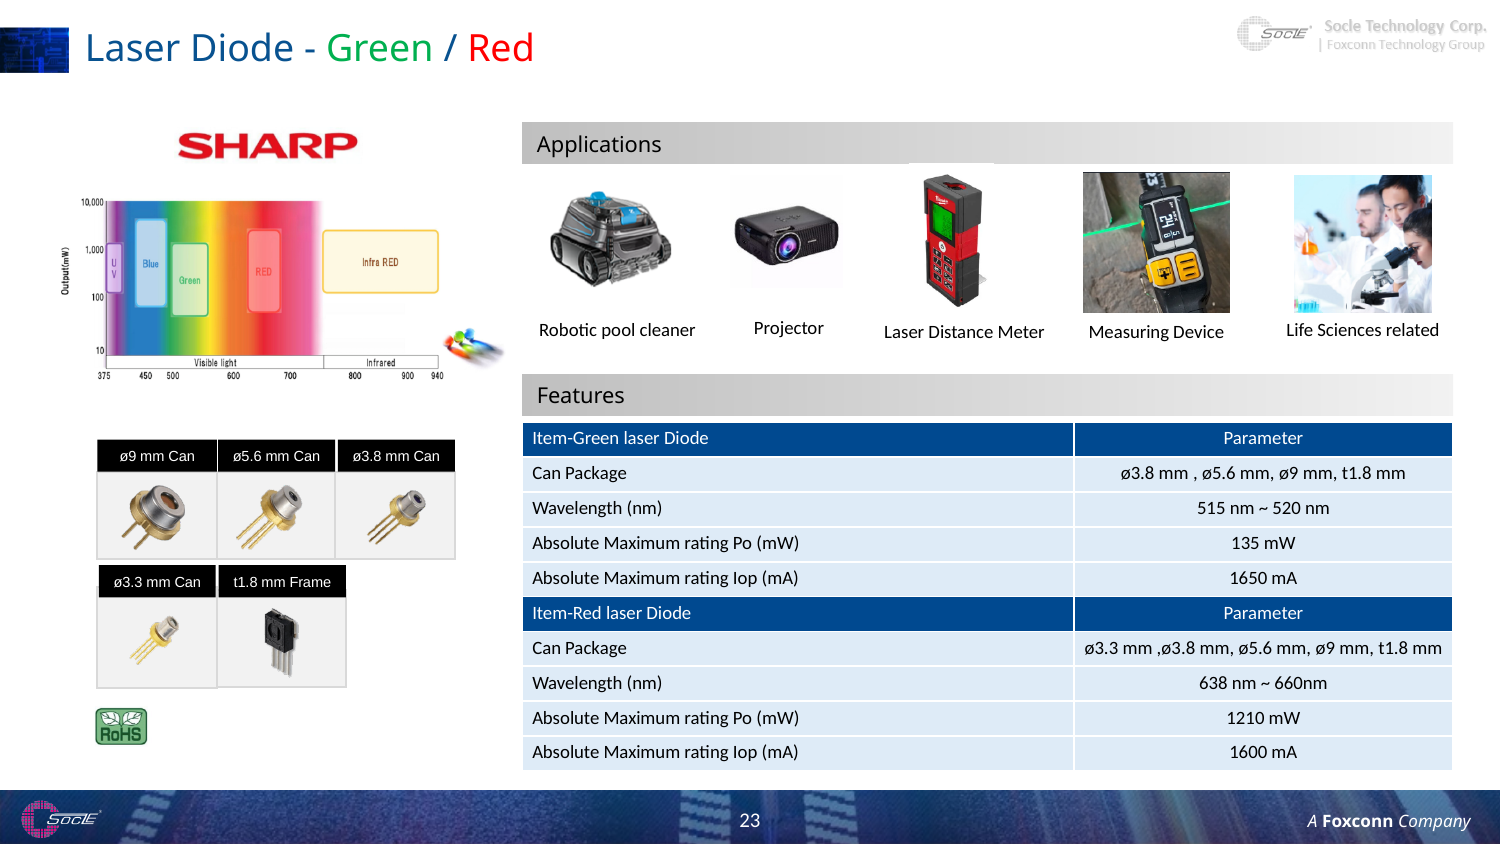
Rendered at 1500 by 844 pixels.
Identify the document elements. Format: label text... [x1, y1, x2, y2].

table_cell ø3.3 mm ,ø3.8 mm, ø5.6 mm, ø9 mm, t1.8 mm [1075, 632, 1452, 665]
picture [49, 188, 514, 397]
text_box [96, 471, 218, 560]
text_box t1.8 mm Frame [218, 565, 346, 598]
text_box [218, 589, 347, 688]
text_box [218, 472, 334, 560]
title Laser Diode - Green / Red [70, 26, 1330, 73]
table_cell Absolute Maximum rating Iop (mA) [523, 737, 1073, 770]
text_box ø3.3 mm Can [98, 565, 216, 598]
picture [0, 790, 1500, 844]
picture [121, 478, 195, 552]
text_box Projector [739, 307, 840, 346]
table_cell 515 nm ~ 520 nm [1075, 493, 1452, 526]
table_cell 1600 mA [1075, 737, 1452, 770]
text_box Robotic pool cleaner [524, 310, 711, 348]
picture [730, 175, 843, 288]
picture [1083, 172, 1230, 313]
text_box Life Sciences related [1271, 310, 1455, 348]
picture [1294, 175, 1432, 313]
picture [354, 478, 428, 552]
table_cell Absolute Maximum rating Po (mW) [523, 702, 1073, 735]
table_cell Absolute Maximum rating Po (mW) [523, 528, 1073, 561]
picture [236, 602, 305, 681]
picture [91, 703, 152, 747]
text_box [96, 586, 218, 689]
picture [909, 163, 994, 310]
table_cell 1650 mA [1075, 563, 1452, 596]
table_cell 1210 mW [1075, 702, 1452, 735]
text_box Features [522, 374, 1454, 416]
table_cell Can Package [523, 632, 1073, 665]
text_box ø5.6 mm Can [218, 439, 336, 472]
table_cell Absolute Maximum rating Iop (mA) [523, 563, 1073, 596]
picture [534, 177, 686, 302]
picture [230, 478, 305, 552]
table_cell Item-Red laser Diode [523, 597, 1073, 631]
text_box ø9 mm Can [97, 439, 217, 472]
text_box [334, 471, 456, 560]
table_cell Can Package [523, 458, 1073, 491]
table_cell Parameter [1075, 597, 1452, 631]
table_cell Wavelength (nm) [523, 667, 1073, 700]
table_cell Wavelength (nm) [523, 493, 1073, 526]
table_cell ø3.8 mm , ø5.6 mm, ø9 mm, t1.8 mm [1075, 458, 1452, 491]
picture [115, 598, 189, 671]
picture [0, 28, 68, 72]
picture [174, 127, 363, 165]
table_header Parameter [1075, 423, 1452, 456]
table_header Item-Green laser Diode [523, 423, 1073, 456]
text_box ø3.8 mm Can [337, 439, 455, 472]
text_box Laser Distance Meter [869, 312, 1060, 350]
table_cell 638 nm ~ 660nm [1075, 667, 1452, 700]
text_box Measuring Device [1073, 312, 1240, 350]
table_cell 135 mW [1075, 528, 1452, 561]
text_box Applications [522, 122, 1454, 164]
